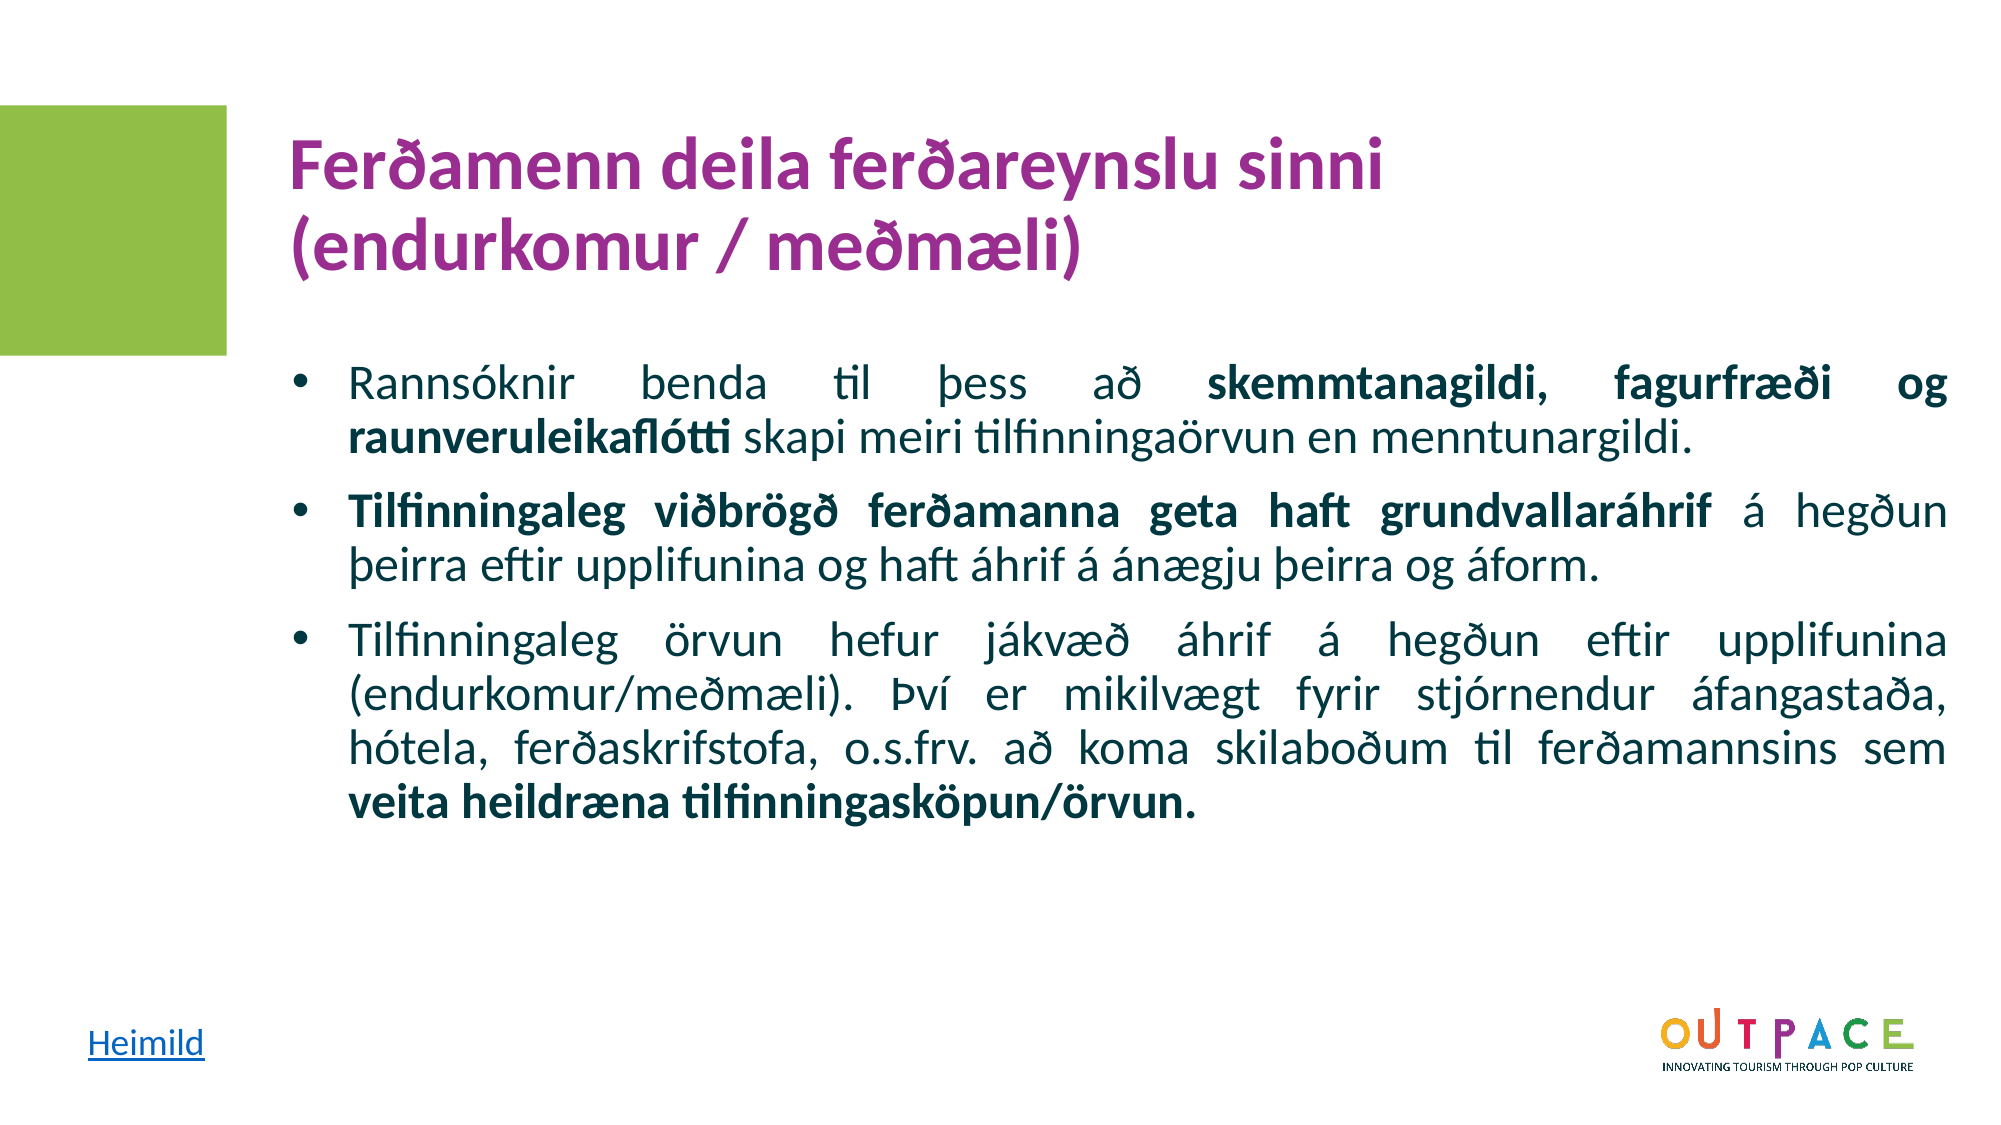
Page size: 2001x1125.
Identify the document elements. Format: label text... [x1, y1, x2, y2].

list Ferðamenn deila ferðareynslu sinni (endurkomur / meðmæli) [274, 117, 1858, 329]
picture [1661, 1008, 1914, 1071]
text_box Heimild [72, 1010, 220, 1071]
list Rannsóknir benda til þess að skemmtanagildi, fagurfræði og raunveruleikaflótti skapi meiri tilfinningaörvun en menntunargildi. Tilfinningaleg viðbrögð ferðamanna geta haft grundvallaráhrif á hegðun þeirra eftir upplifunina og haft áhrif á ánægju þeirra og áform. Tilfinningaleg örvun hefur jákvæð áhrif á hegðun eftir upplifunina (endurkomur/meðmæli). Því er mikilvægt fyrir stjórnendur áfangastaða, hótela, ferðaskrifstofa, o.s.frv. að koma skilaboðum til ferðamannsins sem veita heildræna tilfinningasköpun/örvun. [276, 348, 1964, 960]
